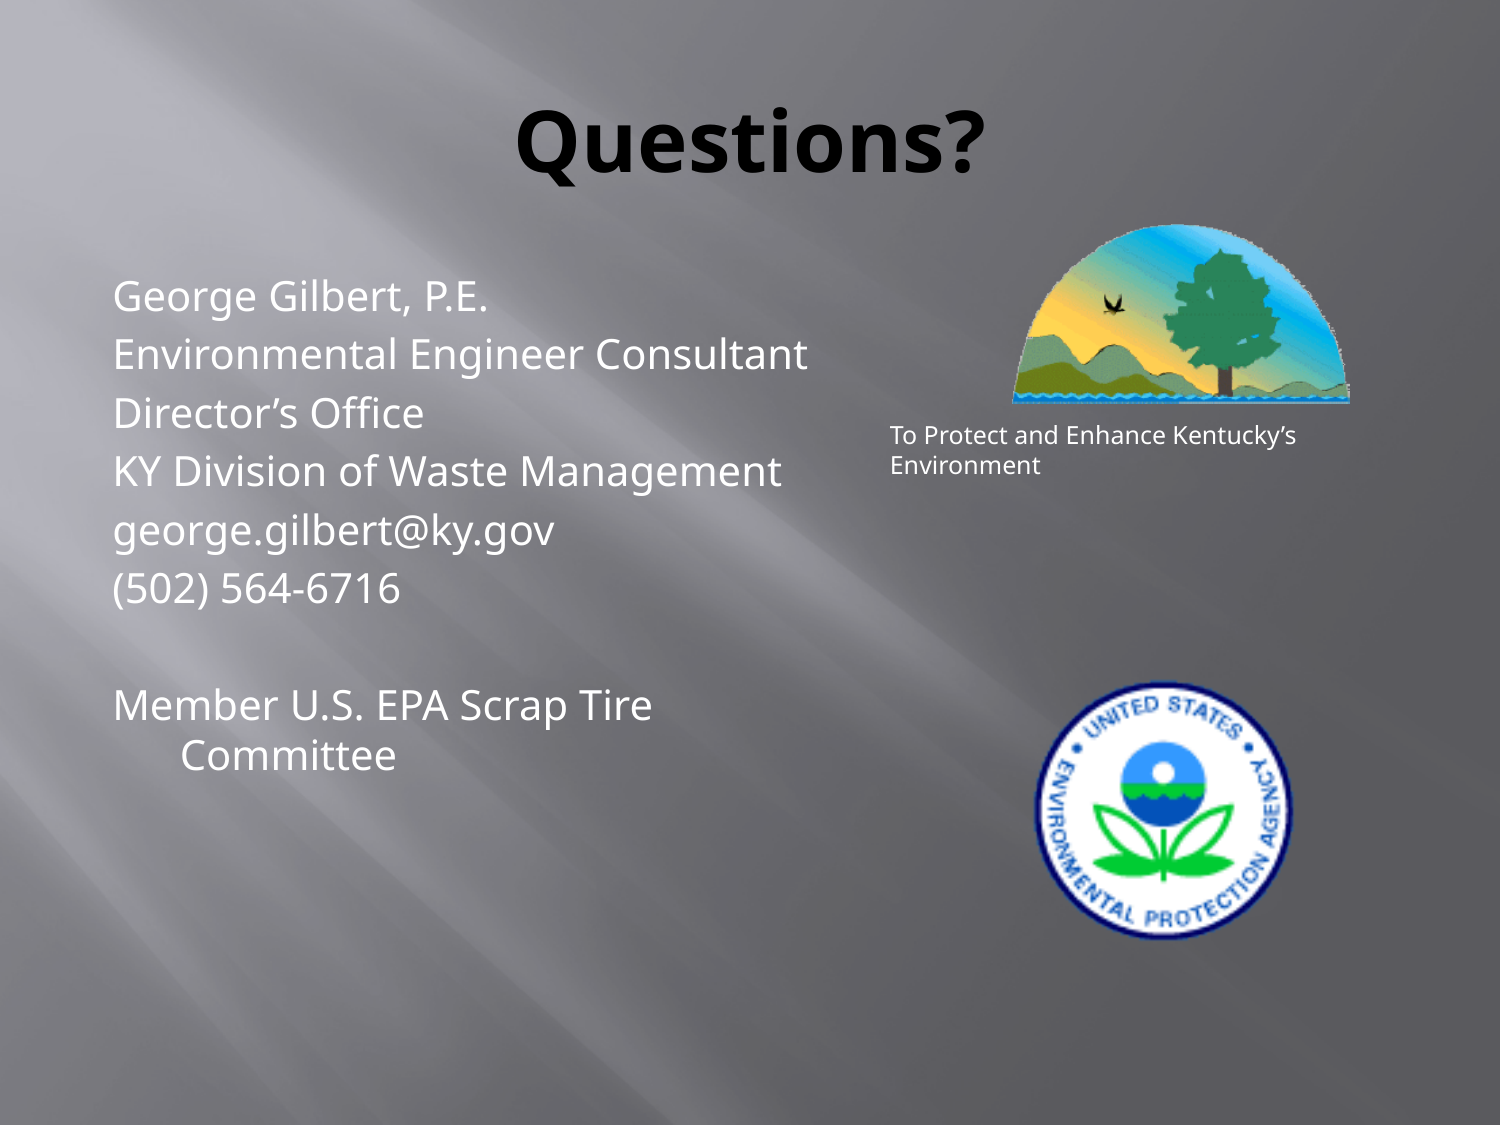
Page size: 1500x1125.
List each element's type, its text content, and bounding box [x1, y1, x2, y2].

picture [974, 662, 1354, 963]
title Questions? [75, 45, 1425, 233]
picture [1012, 224, 1351, 405]
text_box To Protect and Enhance Kentucky’s Environment [874, 412, 1463, 488]
list George Gilbert, P.E. Environmental Engineer Consultant Director’s Office KY Division of Waste Management george.gilbert@ky.gov (502) 564-6716 Member U.S. EPA Scrap Tire Committee [74, 262, 888, 763]
